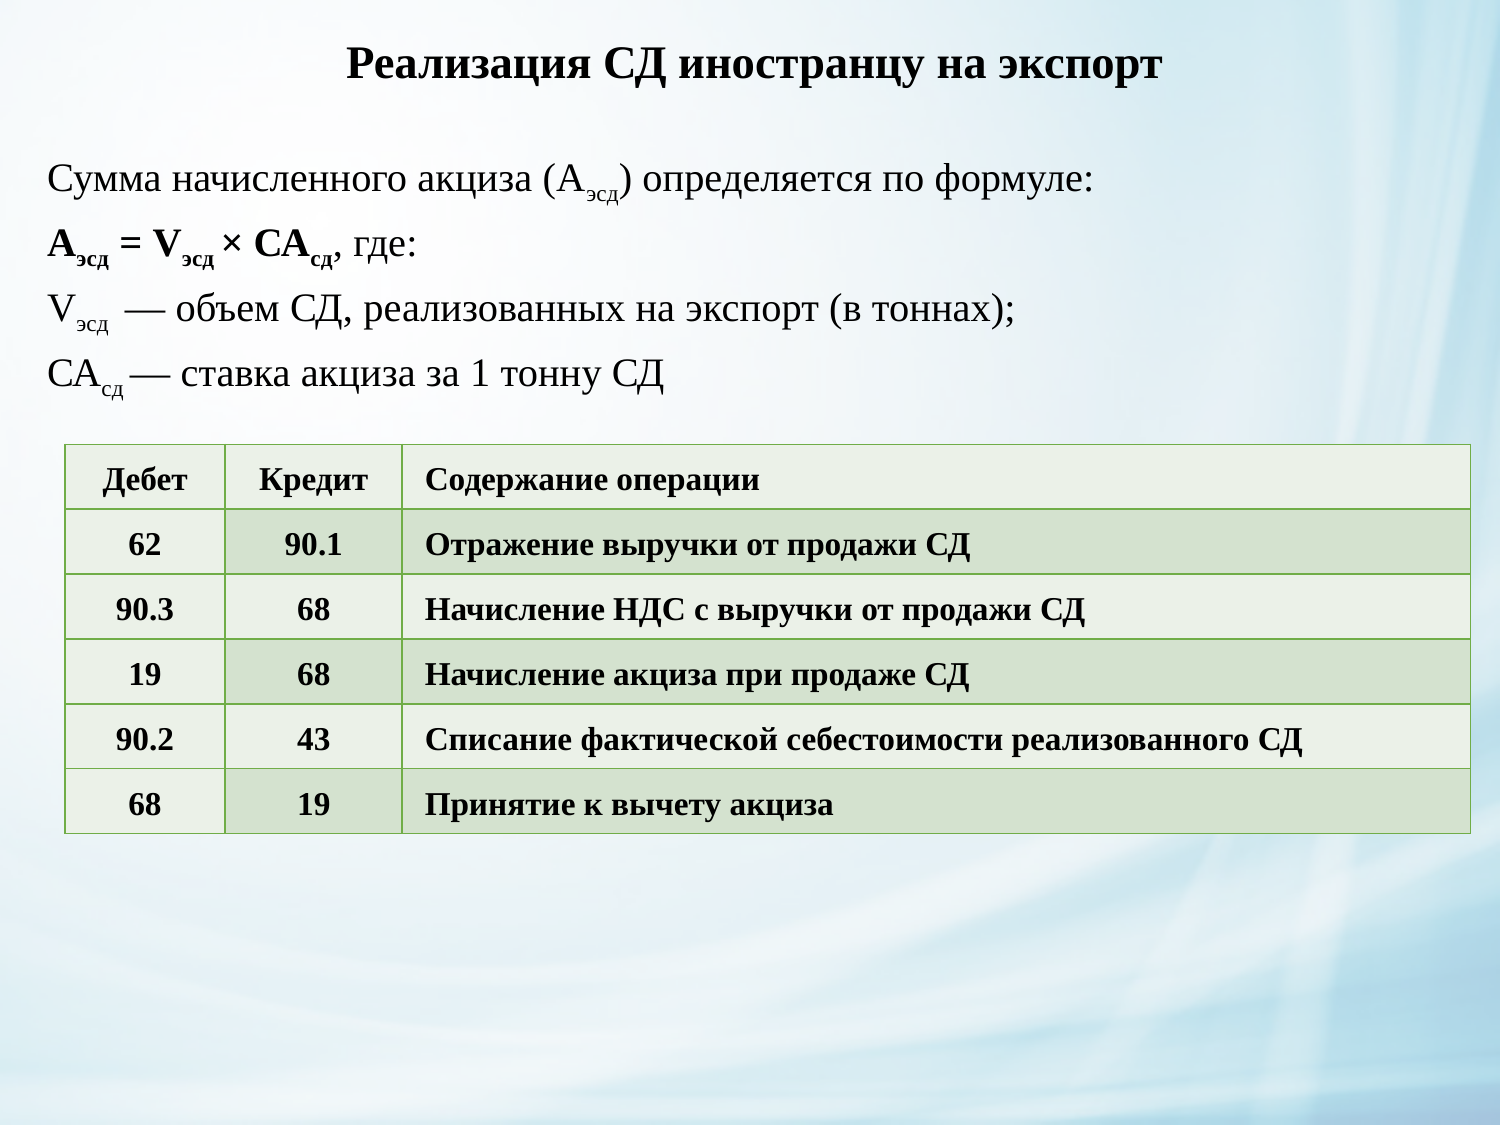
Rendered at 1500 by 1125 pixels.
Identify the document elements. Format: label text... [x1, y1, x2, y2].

table_cell 43 [226, 705, 401, 768]
table_cell 19 [226, 769, 401, 833]
table_cell Начисление акциза при продаже СД [403, 640, 1470, 703]
table_cell Начисление НДС с выручки от продажи СД [403, 575, 1470, 638]
table_cell 90.2 [66, 705, 224, 768]
table_cell 90.1 [226, 510, 401, 573]
table_cell 62 [66, 510, 224, 573]
table_cell 68 [226, 575, 401, 638]
table_cell 90.3 [66, 575, 224, 638]
table_cell 19 [66, 640, 224, 703]
title Реализация СД иностранцу на экспорт [107, 30, 1402, 97]
table_cell Списание фактической себестоимости реализованного СД [403, 705, 1470, 768]
table_cell 68 [66, 769, 224, 833]
table_header Кредит [226, 445, 401, 508]
table_cell 68 [226, 640, 401, 703]
table_header Содержание операции [403, 445, 1470, 508]
list Сумма начисленного акциза (Аэсд) определяется по формуле: Аэсд = Vэсд × САсд, где: Vэсд — объем СД, реализованных на экспорт (в тоннах); САсд — ставка акциза за 1 тонну СД [32, 144, 1474, 405]
table_cell Отражение выручки от продажи СД [403, 510, 1470, 573]
table_cell Принятие к вычету акциза [403, 769, 1470, 833]
table_header Дебет [66, 445, 224, 508]
